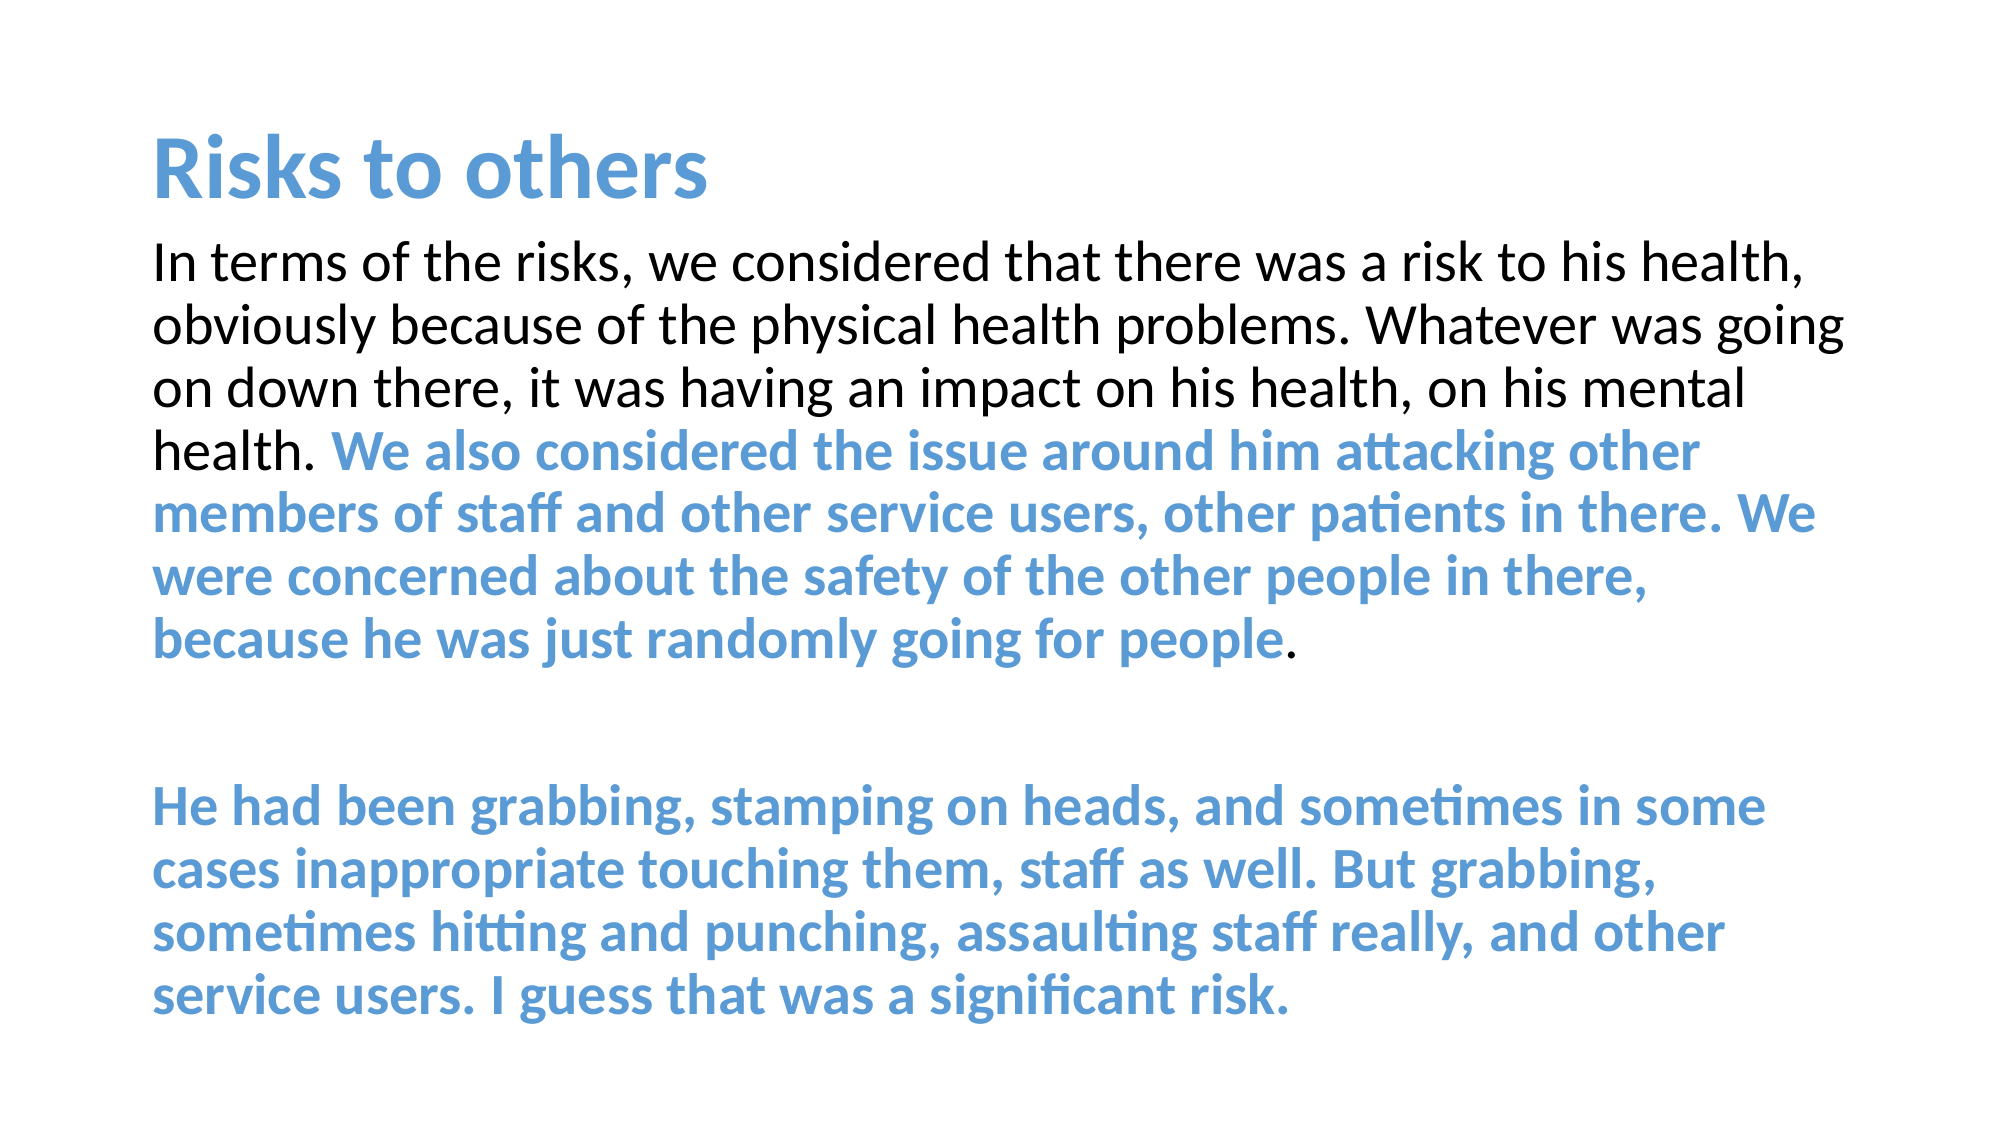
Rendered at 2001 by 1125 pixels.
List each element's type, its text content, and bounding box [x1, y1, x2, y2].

list In terms of the risks, we considered that there was a risk to his health, obviously because of the physical health problems. Whatever was going on down there, it was having an impact on his health, on his mental health. We also considered the issue around him attacking other members of staff and other service users, other patients in there. We were concerned about the safety of the other people in there, because he was just randomly going for people. He had been grabbing, stamping on heads, and sometimes in some cases inappropriate touching them, staff as well. But grabbing, sometimes hitting and punching, assaulting staff really, and other service users. I guess that was a significant risk. [137, 223, 1863, 1085]
title Risks to others [137, 59, 1863, 223]
